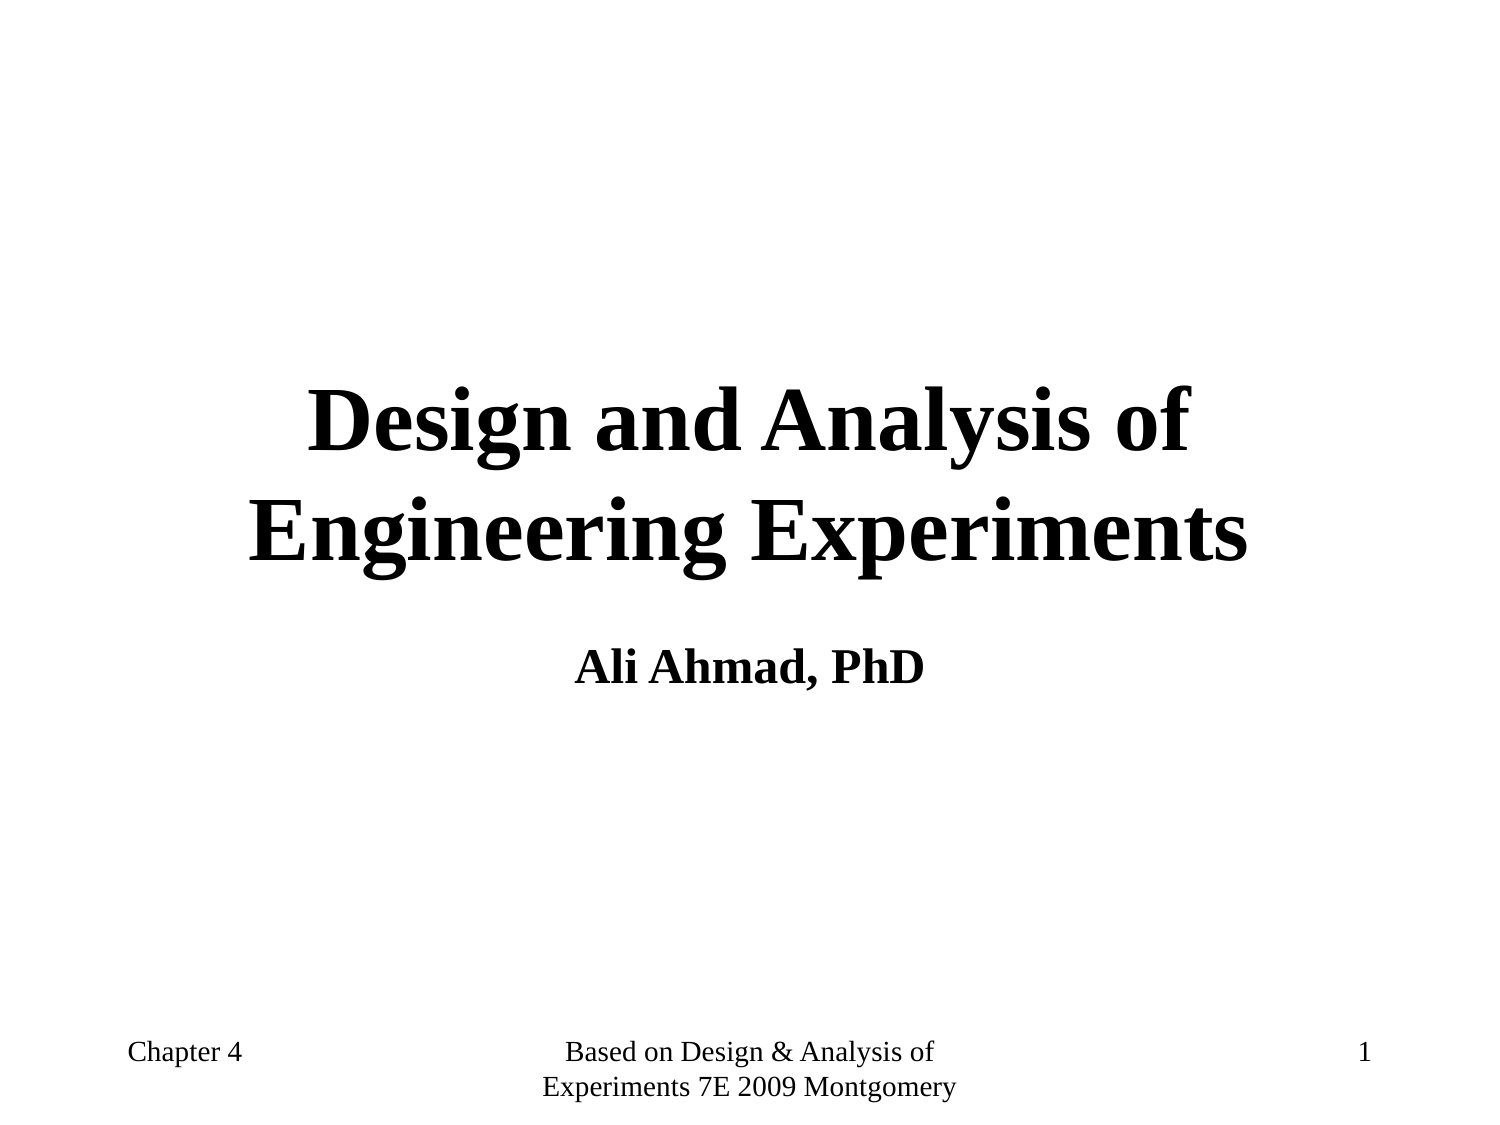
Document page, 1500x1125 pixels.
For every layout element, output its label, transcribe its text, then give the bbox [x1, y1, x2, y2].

slide_number Chapter 4 [112, 1024, 426, 1101]
footer Based on Design & Analysis of Experiments 7E 2009 Montgomery [512, 1024, 988, 1101]
slide_number 1 [1074, 1024, 1388, 1101]
title Design and Analysis of Engineering Experiments [112, 374, 1388, 563]
subtitle Ali Ahmad, PhD [224, 637, 1276, 926]
